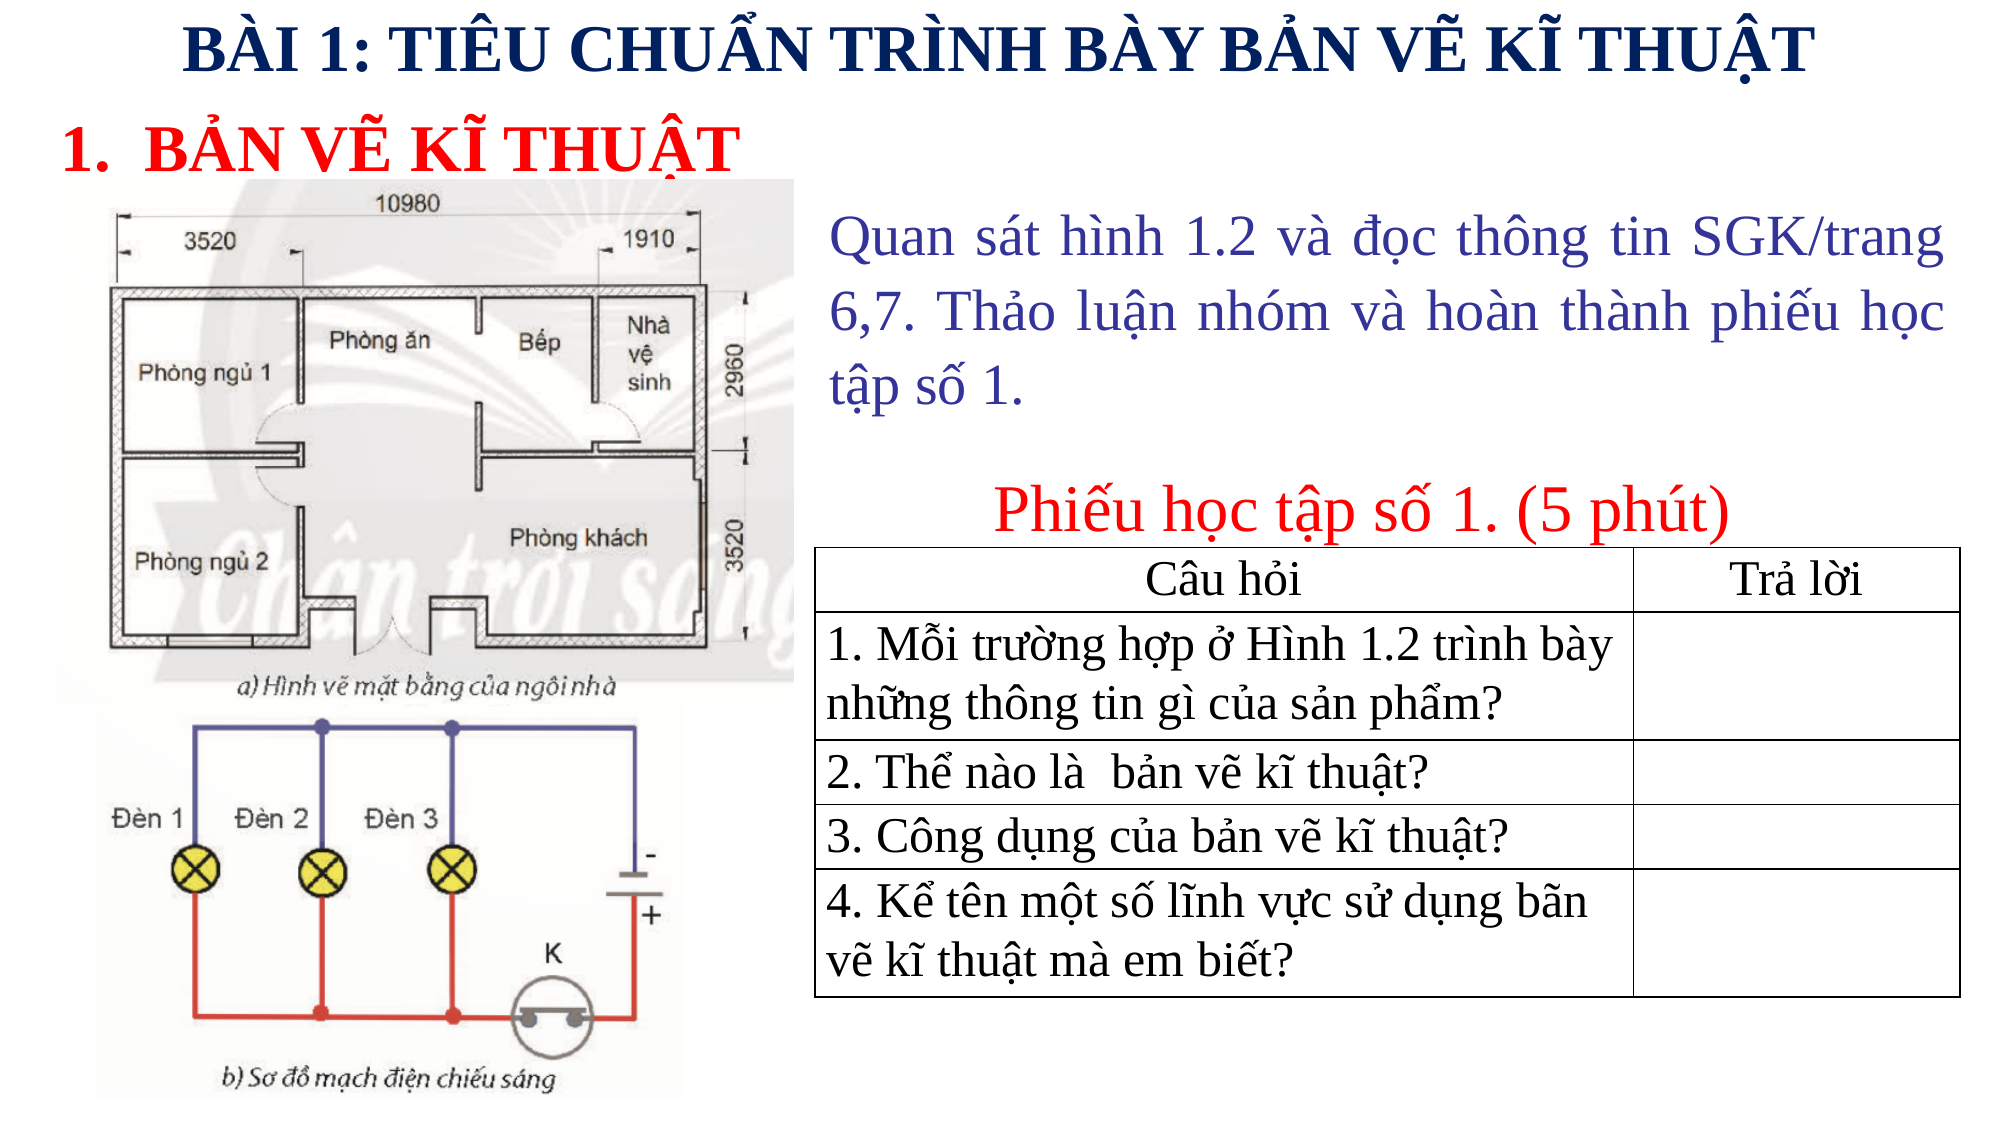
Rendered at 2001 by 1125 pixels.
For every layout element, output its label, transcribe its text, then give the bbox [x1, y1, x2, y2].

table_header Câu hỏi [816, 548, 1633, 611]
table_cell 1. Mỗi trường hợp ở Hình 1.2 trình bày những thông tin gì của sản phẩm? [816, 613, 1633, 739]
table_cell 4. Kể tên một số lĩnh vực sử dụng bãn vẽ kĩ thuật mà em biết? [816, 870, 1633, 996]
text_box Phiếu học tập số 1. (5 phút) [853, 451, 1872, 553]
table_header Trả lời [1634, 548, 1959, 611]
table_cell [1634, 805, 1959, 868]
table_cell 2. Thể nào là bản vẽ kĩ thuật? [816, 741, 1633, 804]
table_cell [1634, 613, 1959, 739]
table_cell [1634, 870, 1959, 996]
picture [56, 179, 794, 1098]
text_box Quan sát hình 1.2 và đọc thông tin SGK/trang 6,7. Thảo luận nhóm và hoàn thành phiếu học tập số 1. [814, 184, 1961, 424]
table_cell [1634, 741, 1959, 804]
text_box BÀI 1: TIÊU CHUẨN TRÌNH BÀY BẢN VẼ KĨ THUẬT [163, 0, 1837, 100]
text_box 1. BẢN VẼ KĨ THUẬT [35, 99, 767, 200]
table_cell 3. Công dụng của bản vẽ kĩ thuật? [816, 805, 1633, 868]
